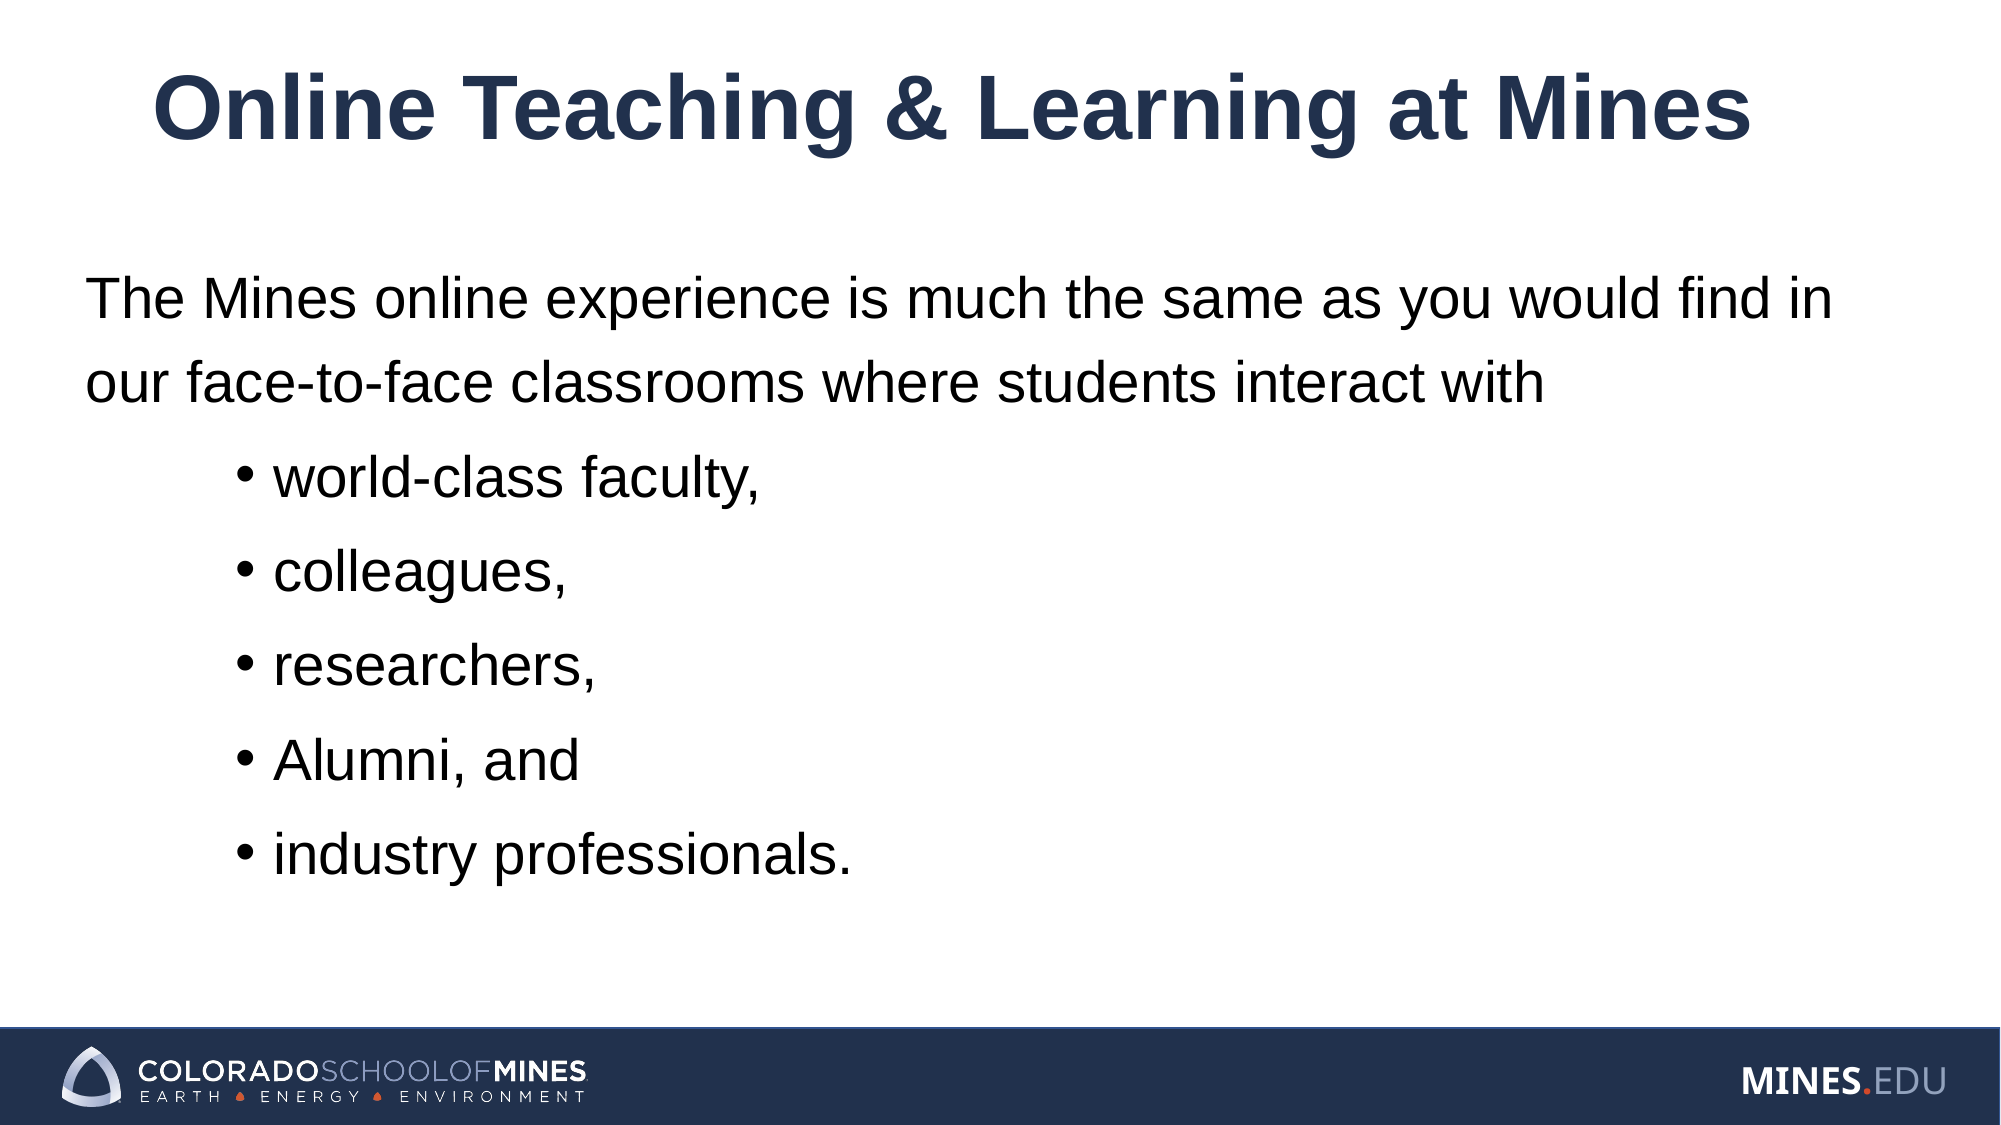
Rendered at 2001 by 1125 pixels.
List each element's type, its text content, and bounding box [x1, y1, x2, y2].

title Online Teaching & Learning at Mines [137, 0, 1863, 219]
list The Mines online experience is much the same as you would find in our face-to-face classrooms where students interact with world-class faculty, colleagues, researchers, Alumni, and industry professionals. [70, 238, 1947, 1002]
picture [62, 1046, 588, 1107]
